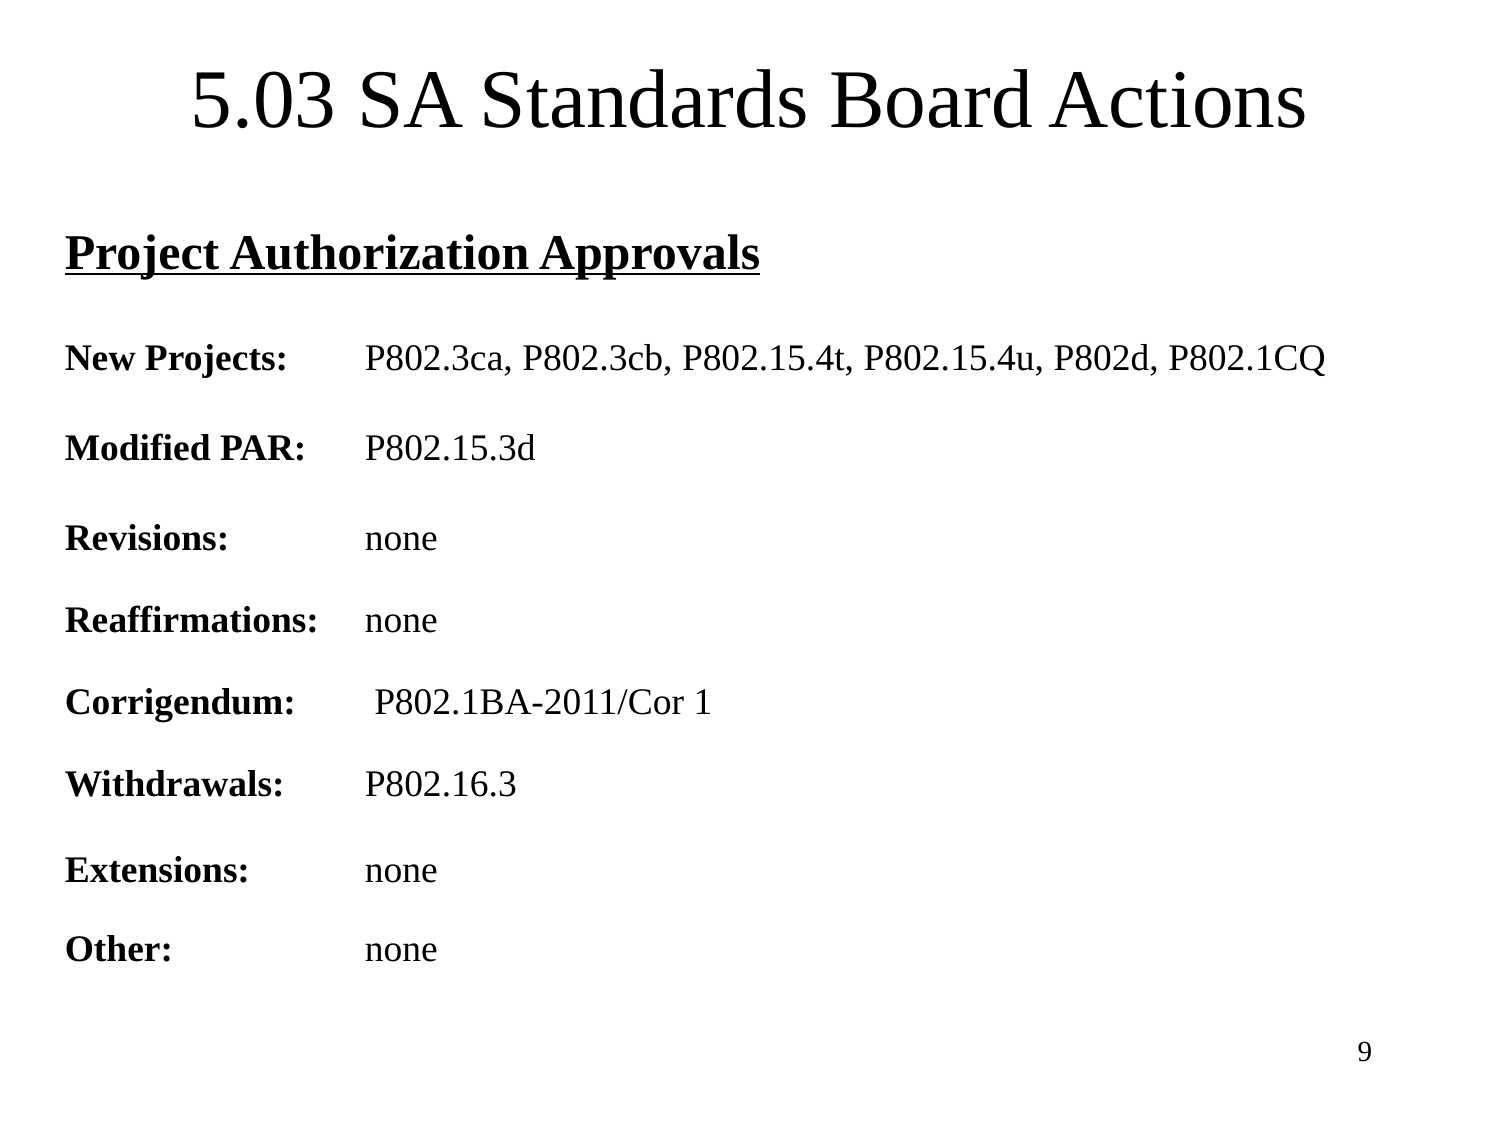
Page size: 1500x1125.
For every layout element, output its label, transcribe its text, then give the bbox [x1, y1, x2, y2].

title 5.03 SA Standards Board Actions [0, 0, 1500, 188]
text_box Project Authorization Approvals New Projects: P802.3ca, P802.3cb, P802.15.4t, P802.15.4u, P802d, P802.1CQ Modified PAR: P802.15.3d Revisions: none Reaffirmations: none Corrigendum: P802.1BA-2011/Cor 1 Withdrawals: P802.16.3 Extensions: none Other: none [49, 212, 1463, 1010]
slide_number 9 [1074, 1024, 1388, 1101]
